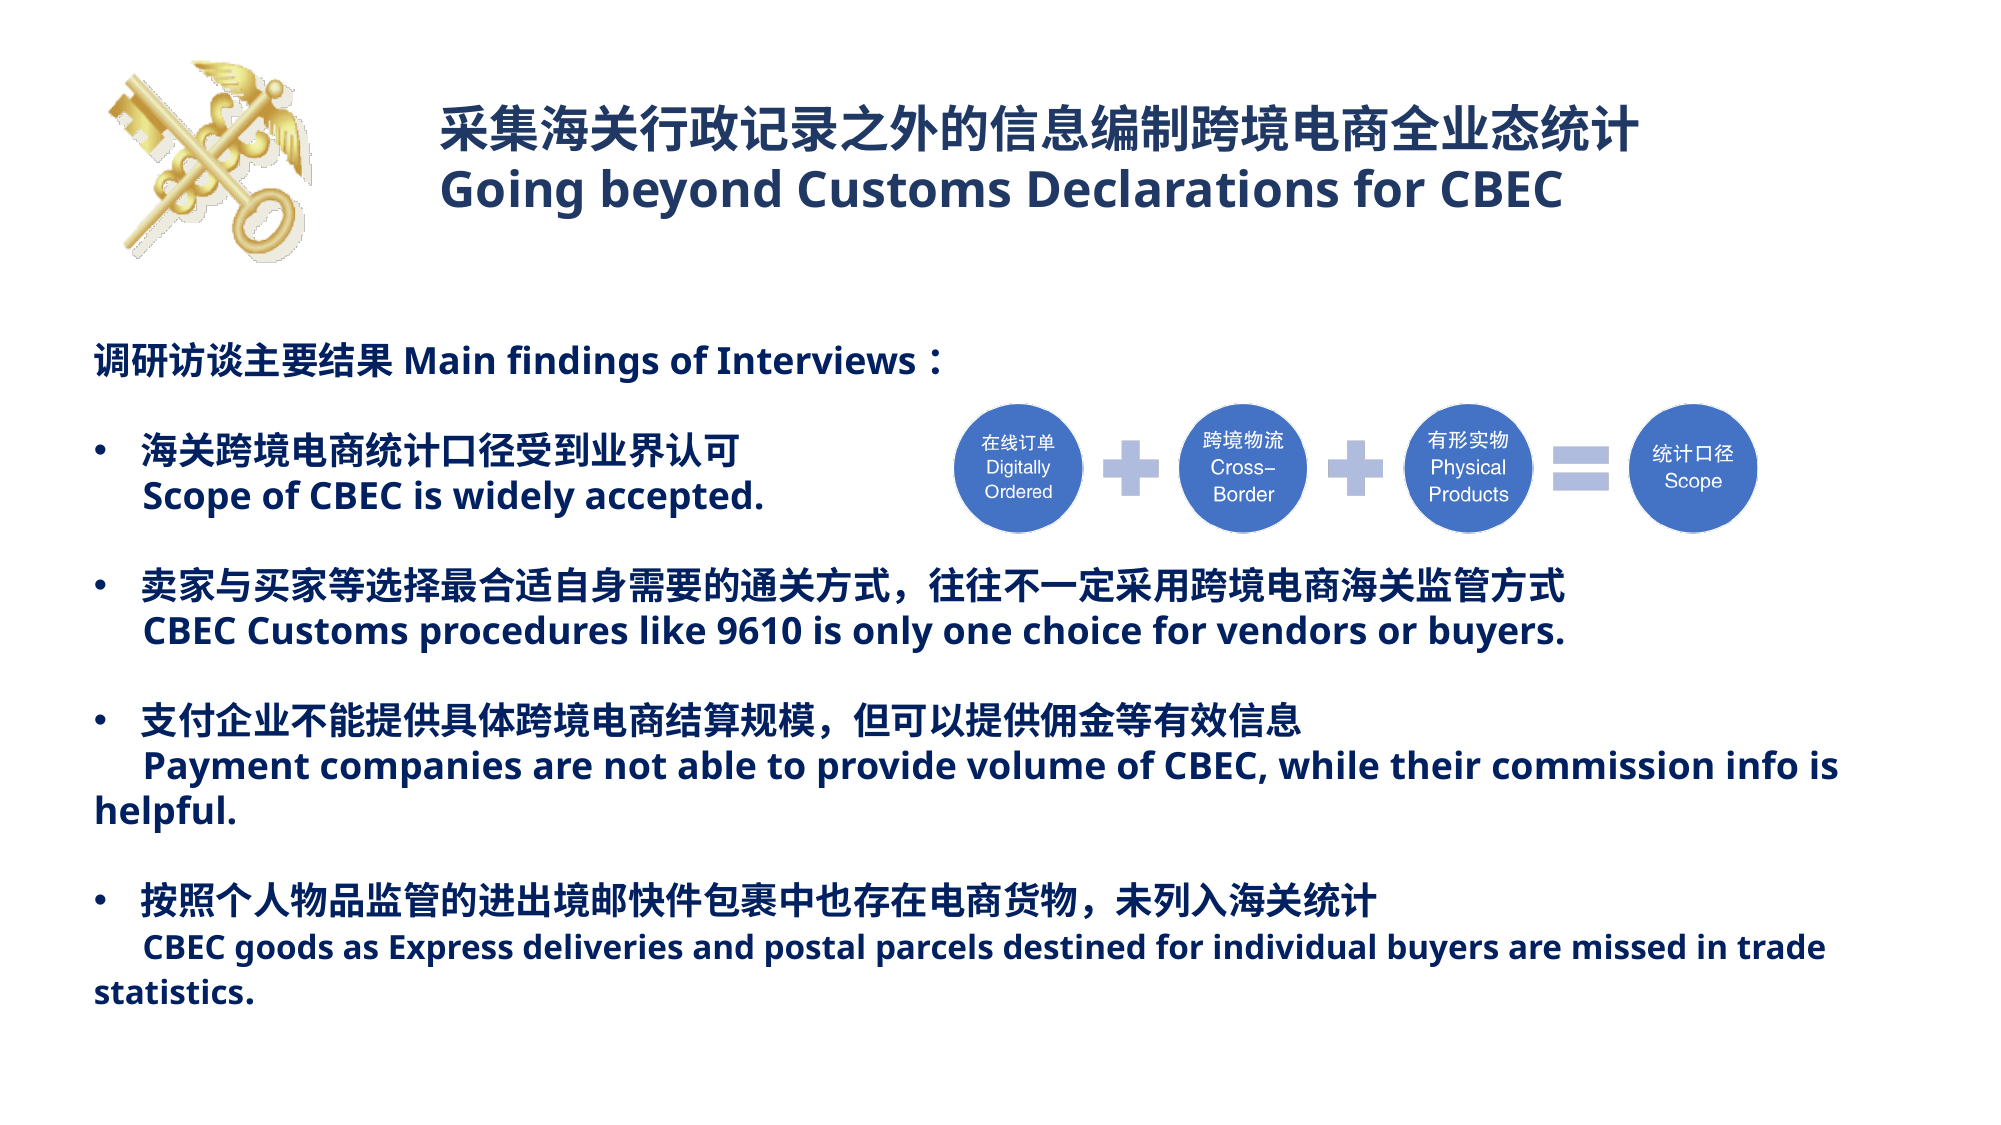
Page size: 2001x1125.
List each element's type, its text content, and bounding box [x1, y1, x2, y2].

picture [953, 373, 1758, 563]
text_box 采集海关行政记录之外的信息编制跨境电商全业态统计 Going beyond Customs Declarations for CBEC [424, 89, 2000, 225]
text_box 调研访谈主要结果Main findings of Interviews： 海关跨境电商统计口径受到业界认可 Scope of CBEC is widely accepted. 卖家与买家等选择最合适自身需要的通关方式，往往不一定采用跨境电商海关监管方式 CBEC Customs procedures like 9610 is only one choice for vendors or buyers. 支付企业不能提供具体跨境电商结算规模，但可以提供佣金等有效信息 Payment companies are not able to provide volume of CBEC, while their commission info is helpful. 按照个人物品监管的进出境邮快件包裹中也存在电商货物，未列入海关统计 CBEC goods as Express deliveries and postal parcels destined for individual buyers are missed in trade statistics. [79, 329, 1938, 1109]
picture [107, 59, 304, 256]
